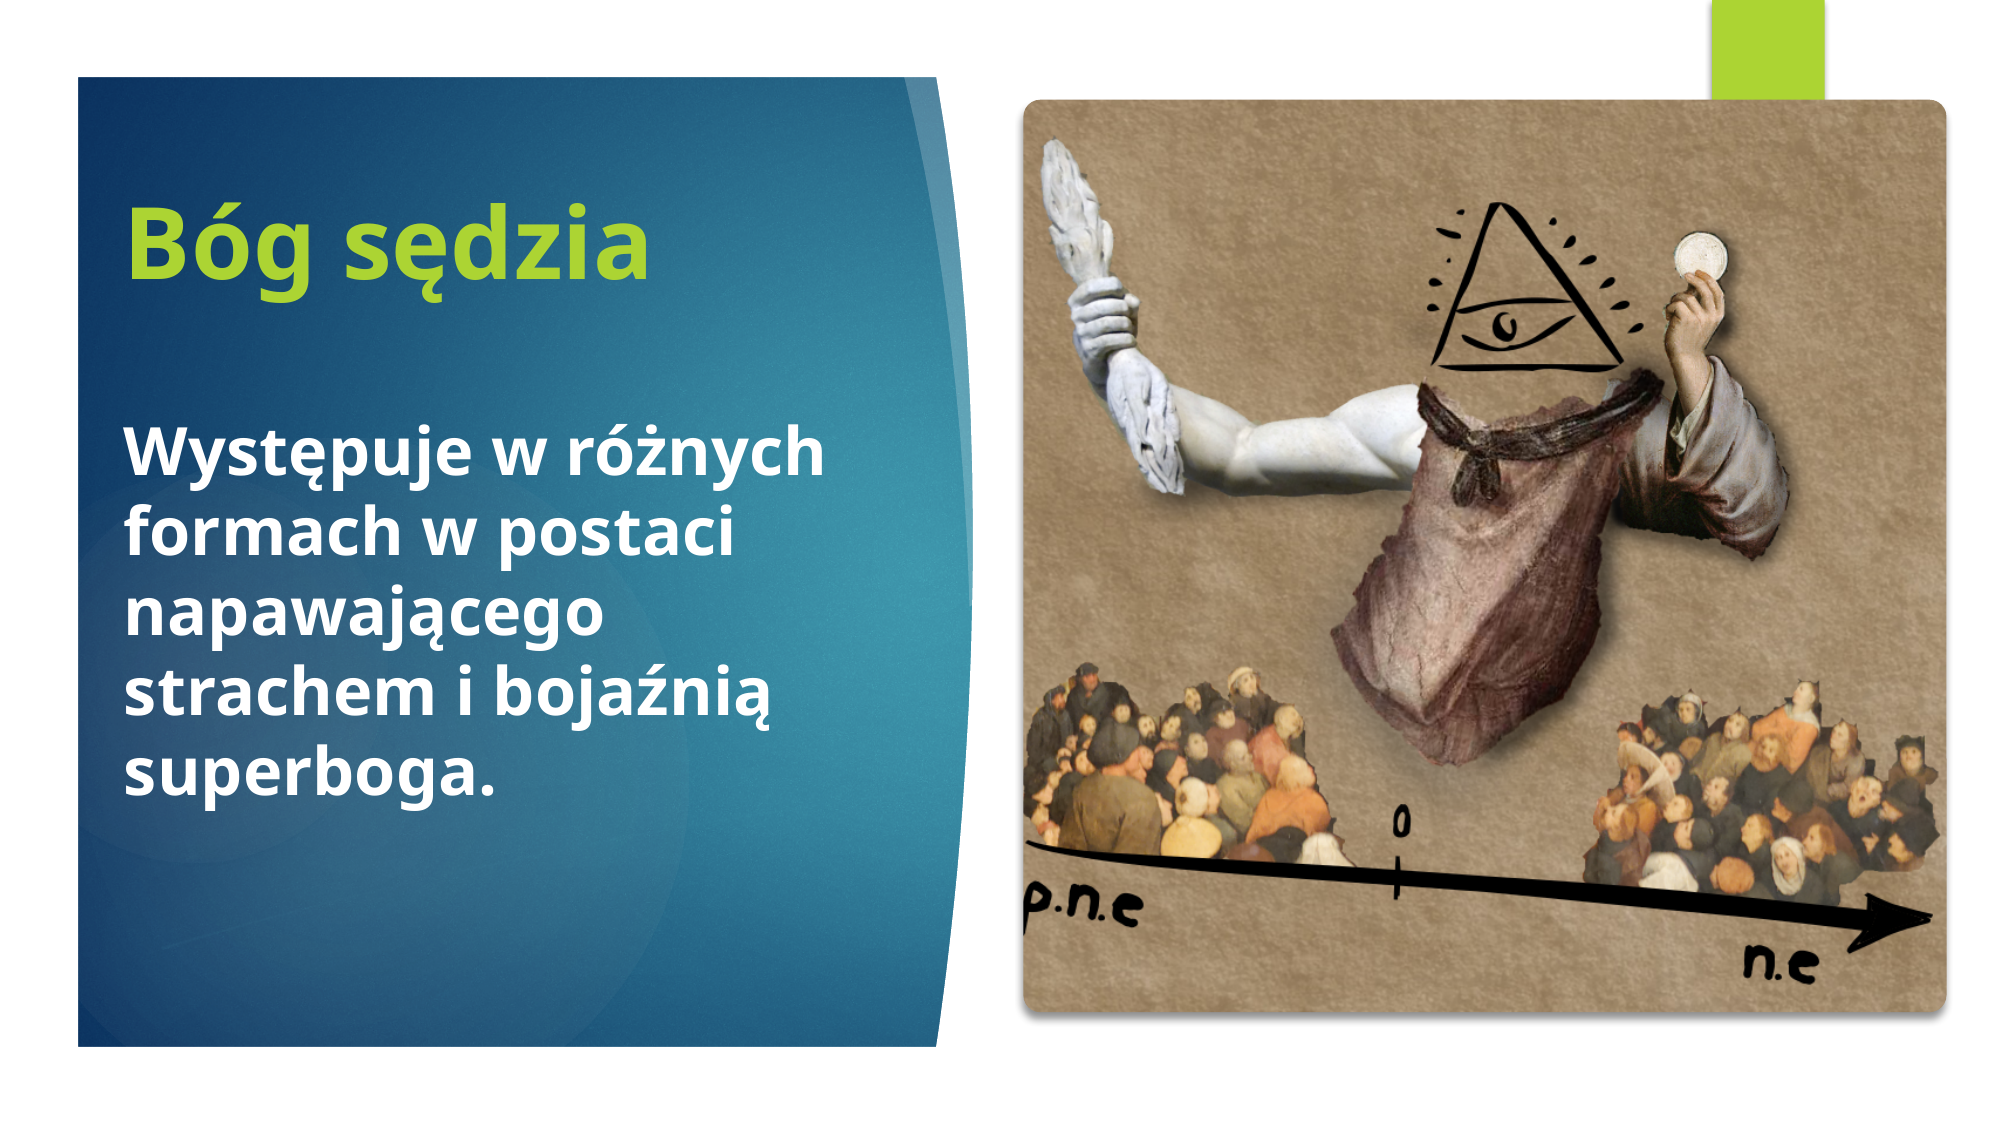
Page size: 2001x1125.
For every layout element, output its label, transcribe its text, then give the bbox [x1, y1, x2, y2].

title Bóg sędzia [108, 99, 894, 307]
list Występuje w różnych formach w postaci napawającego strachem i bojaźnią superboga. [108, 401, 915, 1013]
picture [1023, 99, 1947, 1013]
